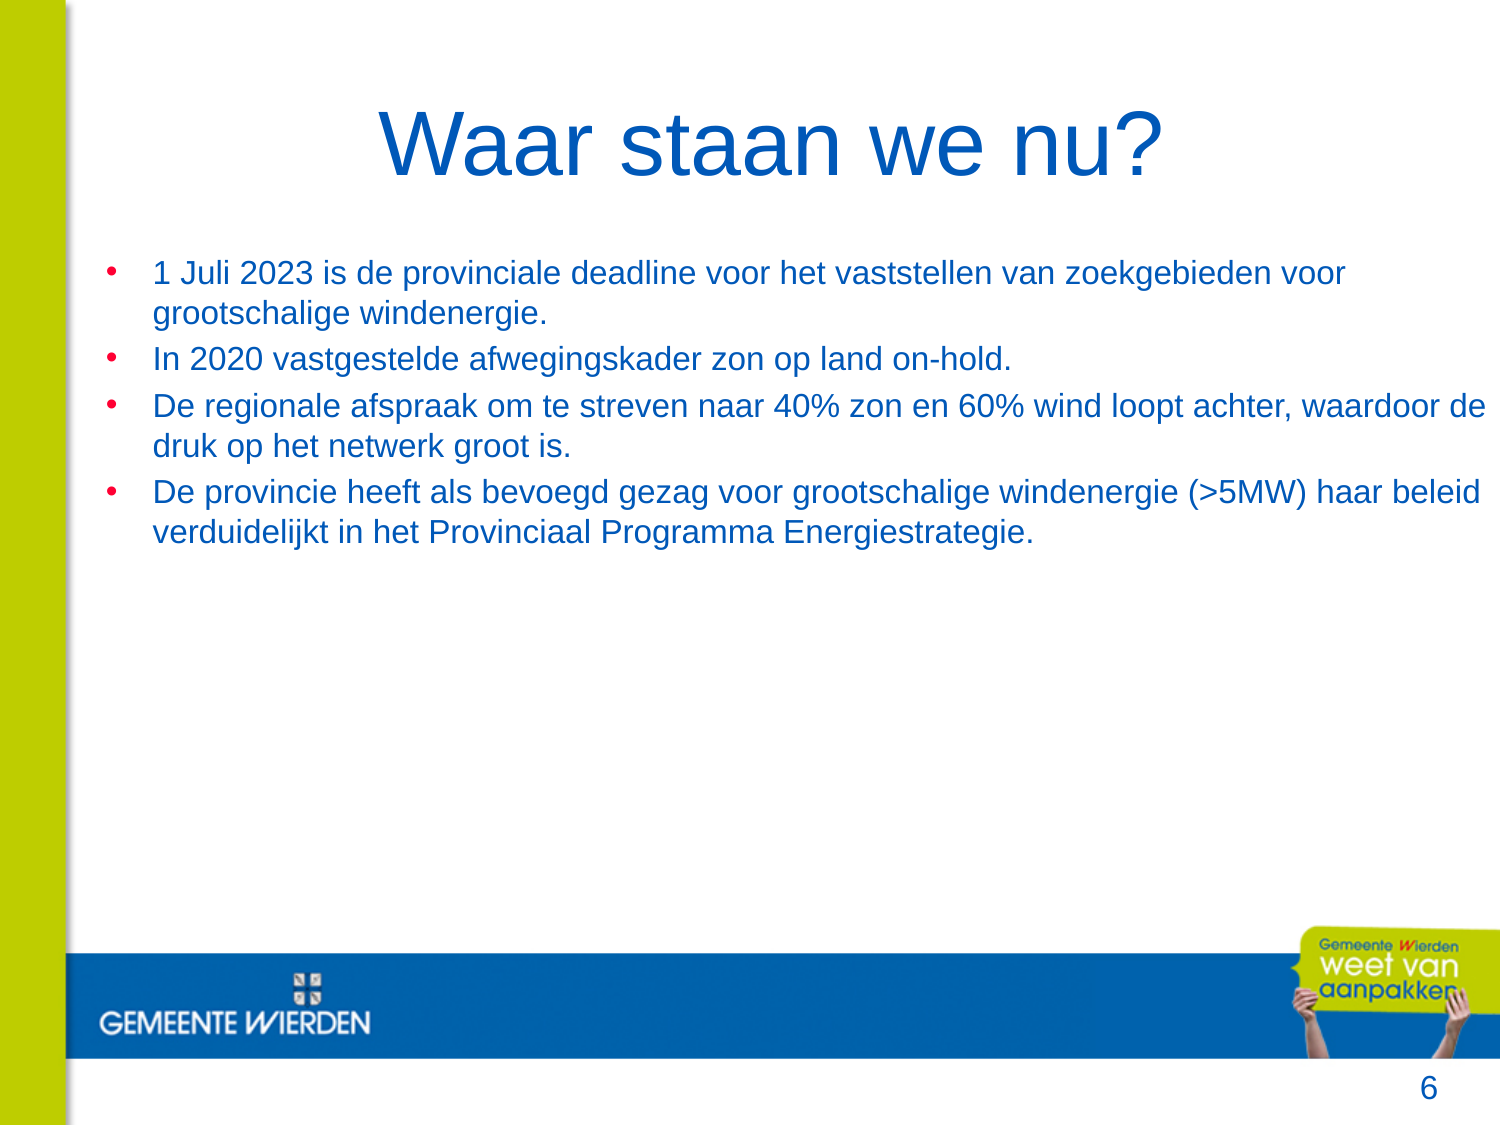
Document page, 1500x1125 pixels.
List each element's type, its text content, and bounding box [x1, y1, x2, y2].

picture [0, 0, 1500, 1125]
title Waar staan we nu? [85, 45, 1459, 233]
text_box 1 Juli 2023 is de provinciale deadline voor het vaststellen van zoekgebieden voor grootschalige windenergie. In 2020 vastgestelde afwegingskader zon op land on-hold. De regionale afspraak om te streven naar 40% zon en 60% wind loopt achter, waardoor de druk op het netwerk groot is. De provincie heeft als bevoegd gezag voor grootschalige windenergie (>5MW) haar beleid verduidelijkt in het Provinciaal Programma Energiestrategie. [90, 243, 1500, 709]
